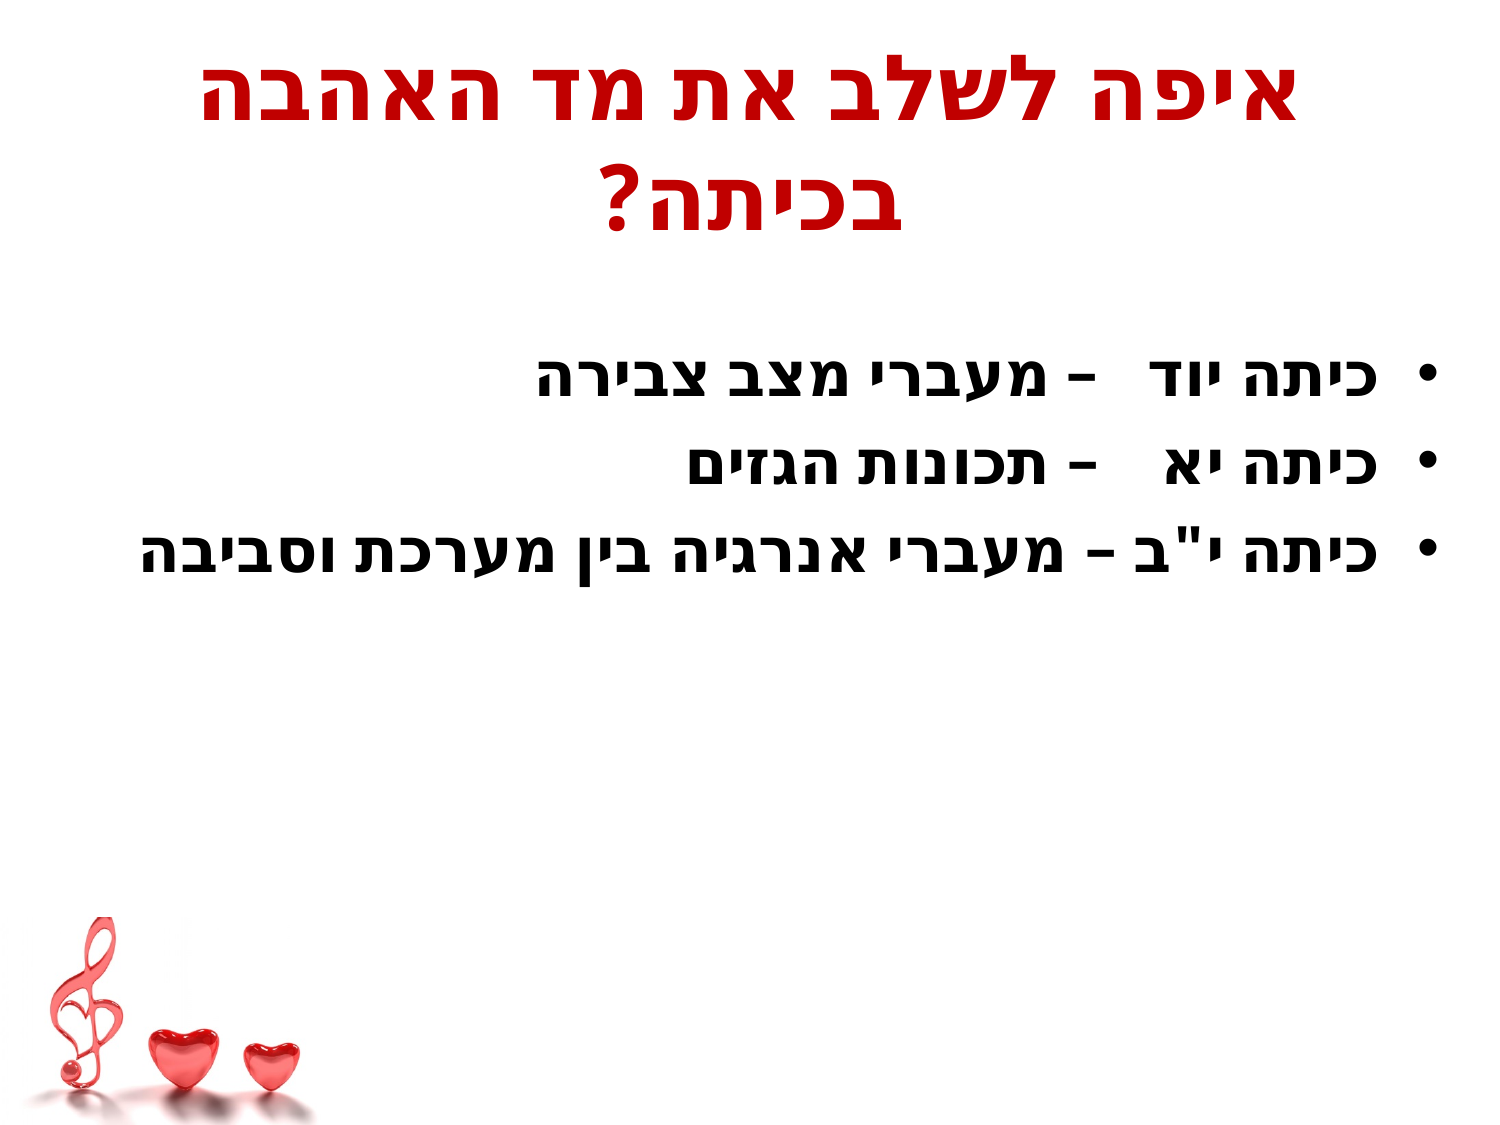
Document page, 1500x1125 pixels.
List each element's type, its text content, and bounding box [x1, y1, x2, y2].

title איפה לשלב את מד האהבה בכיתה? [75, 45, 1425, 233]
list כיתה יוד – מעברי מצב צבירה כיתה יא – תכונות הגזים כיתה י"ב – מעברי אנרגיה בין מערכת וסביבה [41, 326, 1453, 650]
picture [0, 917, 349, 1125]
